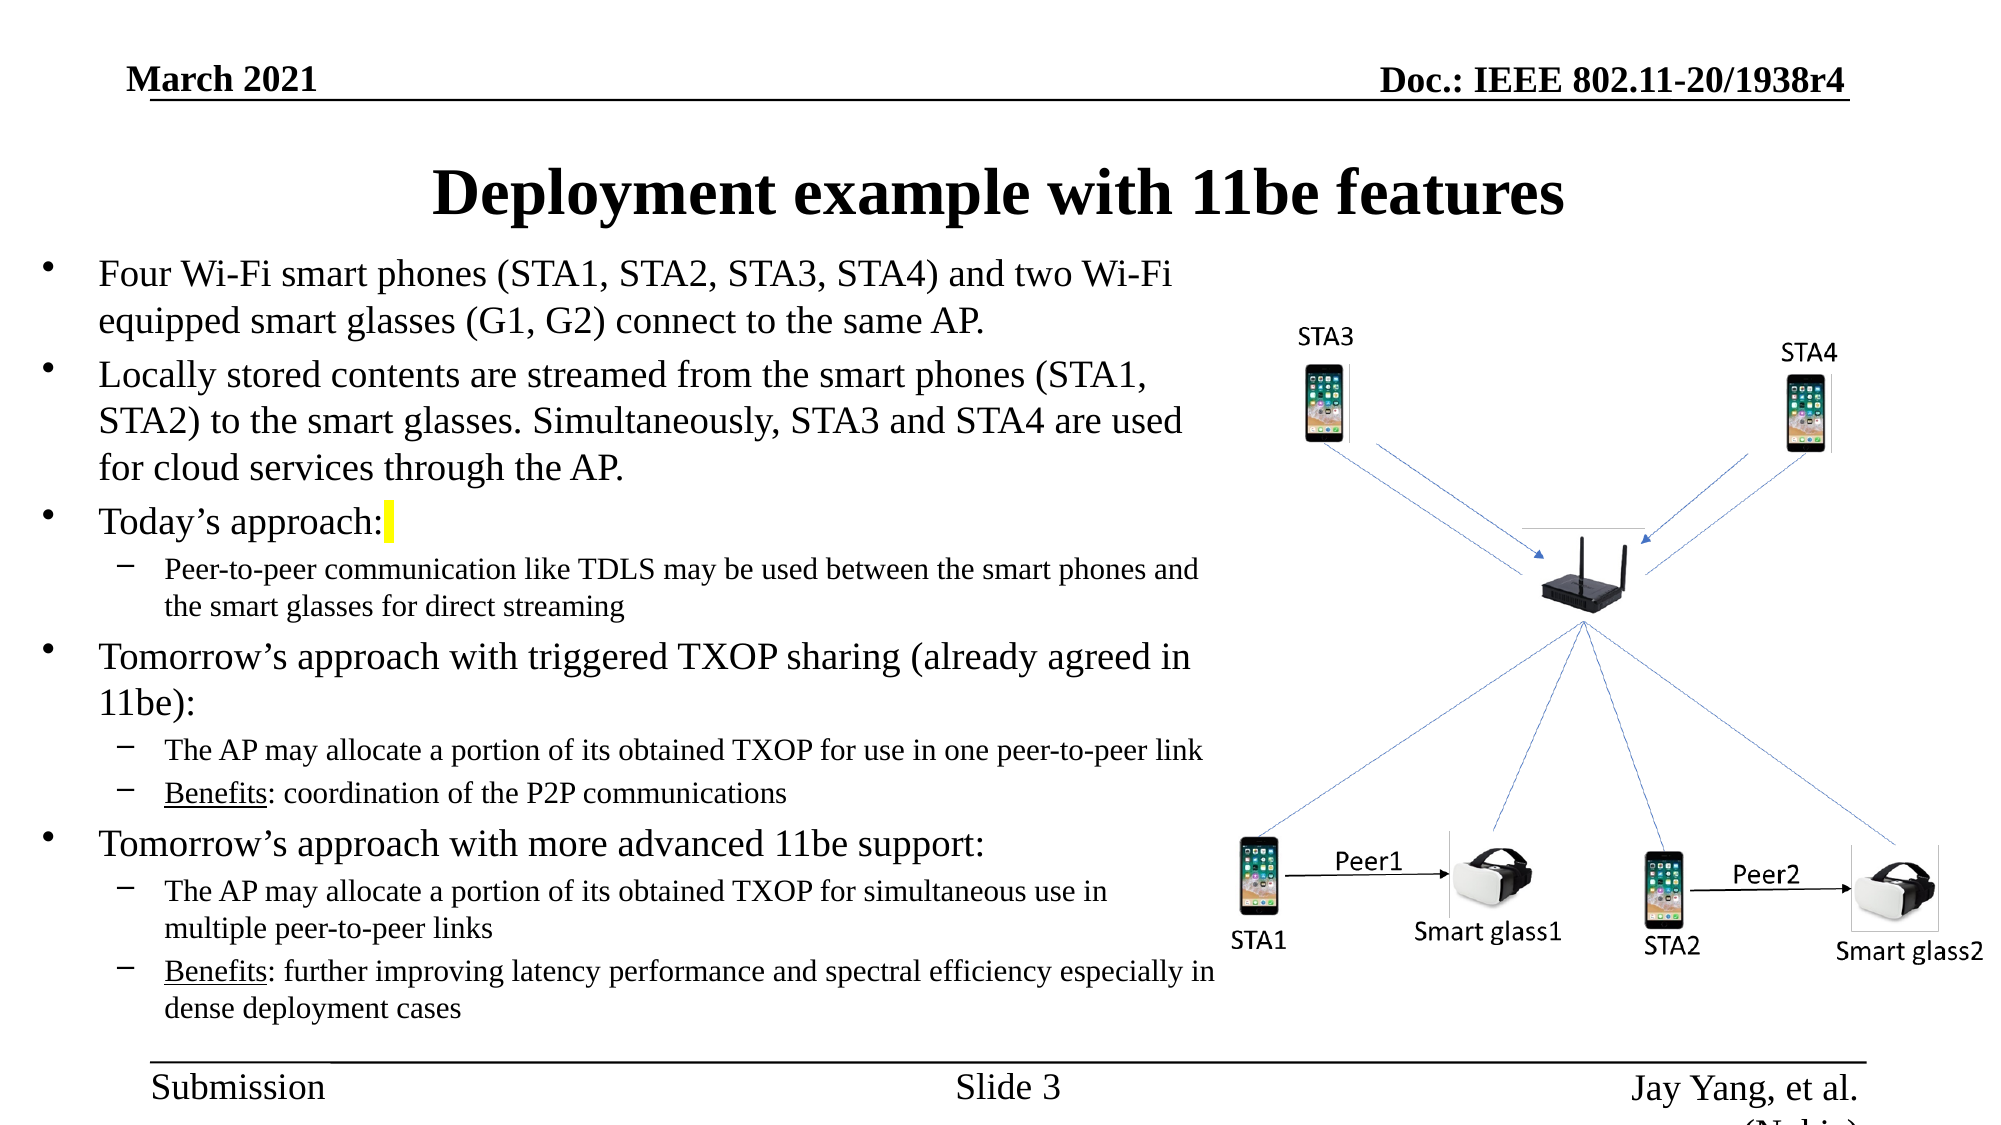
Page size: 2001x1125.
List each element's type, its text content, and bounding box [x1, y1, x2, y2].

slide_number Slide 3 [942, 1061, 1075, 1108]
picture [1212, 308, 2000, 986]
footer Jay Yang, et al. (Nokia) [1585, 1062, 1860, 1109]
title Deployment example with 11be features [149, 112, 1851, 263]
list Four Wi-Fi smart phones (STA1, STA2, STA3, STA4) and two Wi-Fi equipped smart glasses (G1, G2) connect to the same AP. Locally stored contents are streamed from the smart phones (STA1, STA2) to the smart glasses. Simultaneously, STA3 and STA4 are used for cloud services through the AP. Today’s approach: Peer-to-peer communication like TDLS may be used between the smart phones and the smart glasses for direct streaming Tomorrow’s approach with triggered TXOP sharing (already agreed in 11be): The AP may allocate a portion of its obtained TXOP for use in one peer-to-peer link Benefits: coordination of the P2P communications Tomorrow’s approach with more advanced 11be support: The AP may allocate a portion of its obtained TXOP for simultaneous use in multiple peer-to-peer links Benefits: further improving latency performance and spectral efficiency especially in dense deployment cases [26, 240, 1231, 1051]
